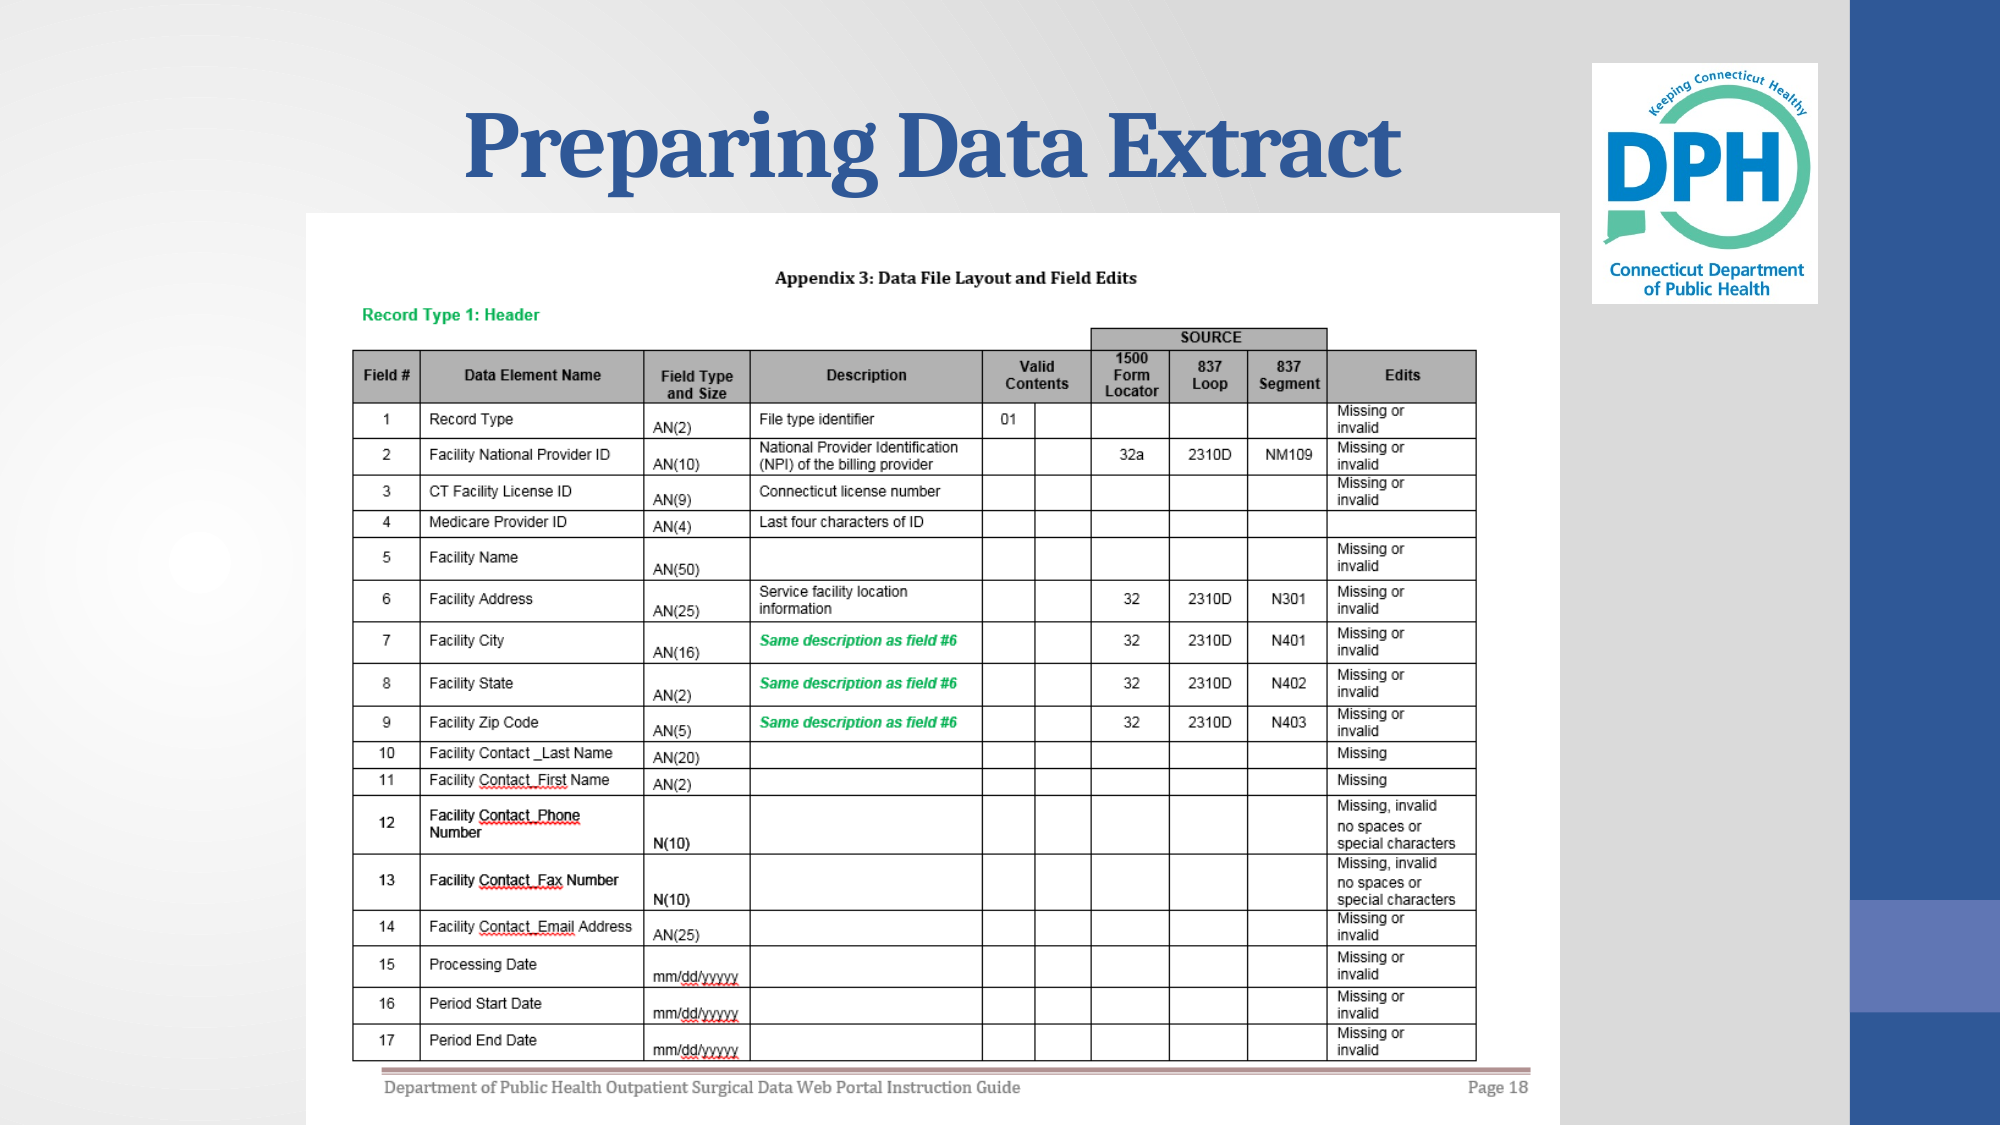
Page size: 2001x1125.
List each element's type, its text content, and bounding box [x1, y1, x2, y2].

title Preparing Data Extract [99, 45, 1767, 233]
picture [1592, 63, 1819, 304]
picture [306, 213, 1561, 1125]
